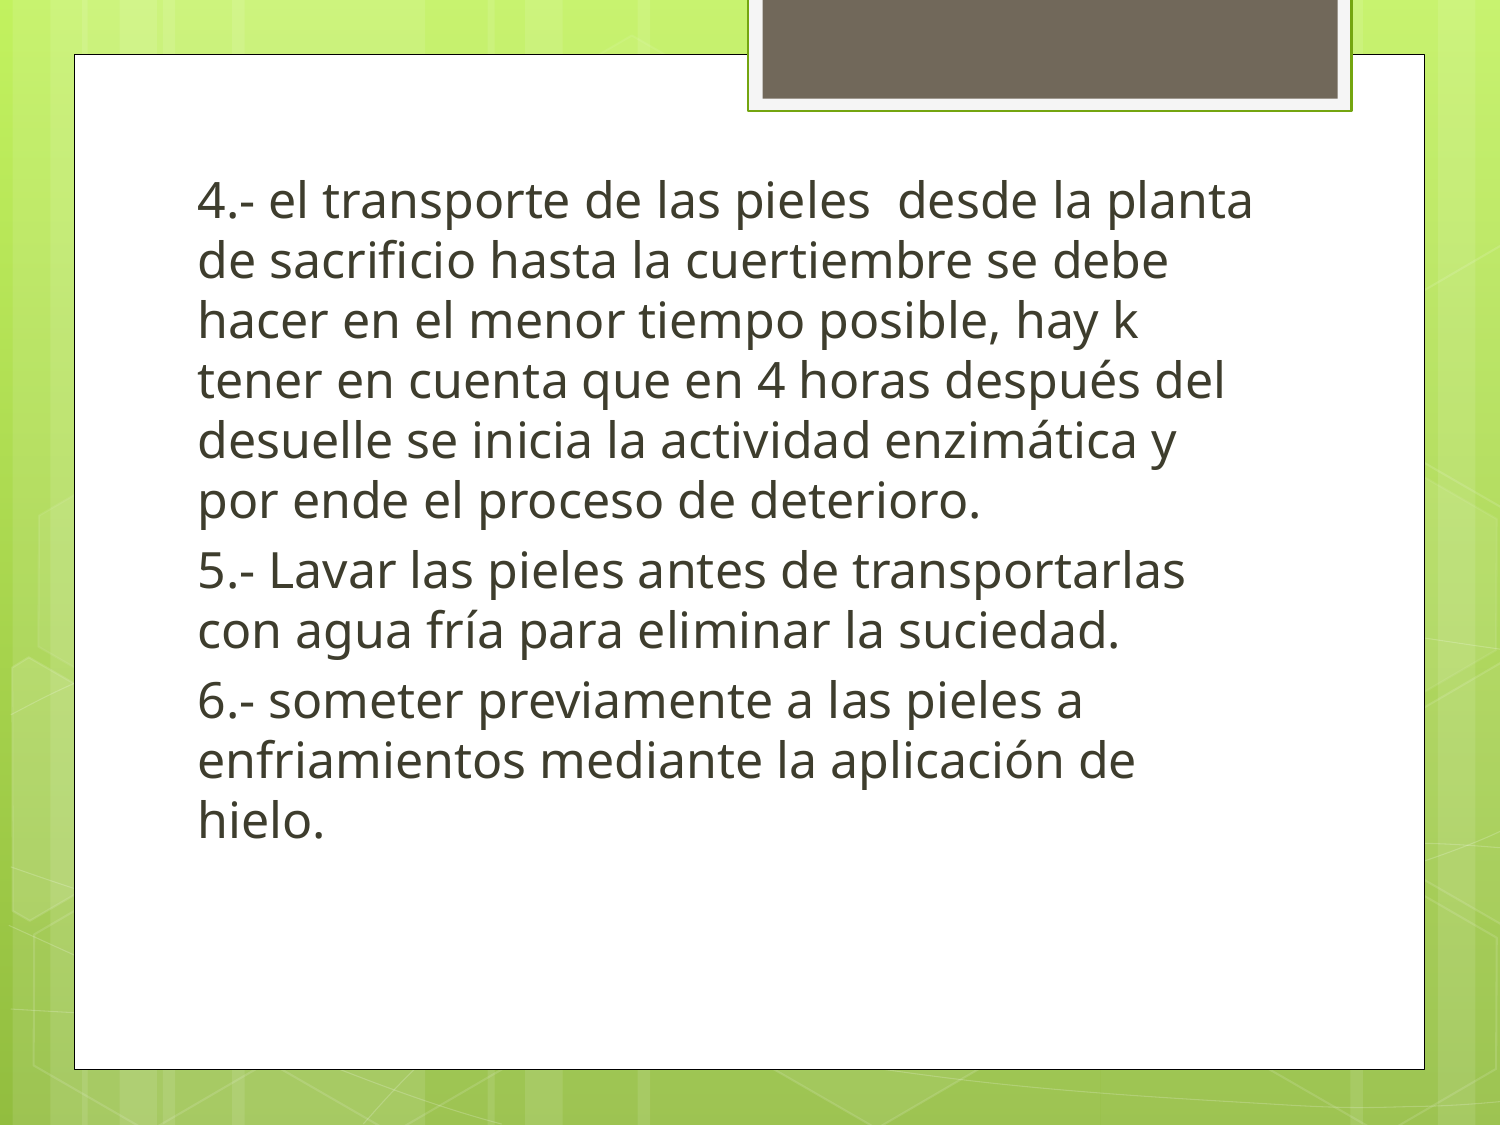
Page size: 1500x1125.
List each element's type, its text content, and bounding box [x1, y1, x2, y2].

list 4.- el transporte de las pieles desde la planta de sacrificio hasta la cuertiembre se debe hacer en el menor tiempo posible, hay k tener en cuenta que en 4 horas después del desuelle se inicia la actividad enzimática y por ende el proceso de deterioro. 5.- Lavar las pieles antes de transportarlas con agua fría para eliminar la suciedad. 6.- someter previamente a las pieles a enfriamientos mediante la aplicación de hielo. [171, 160, 1283, 957]
